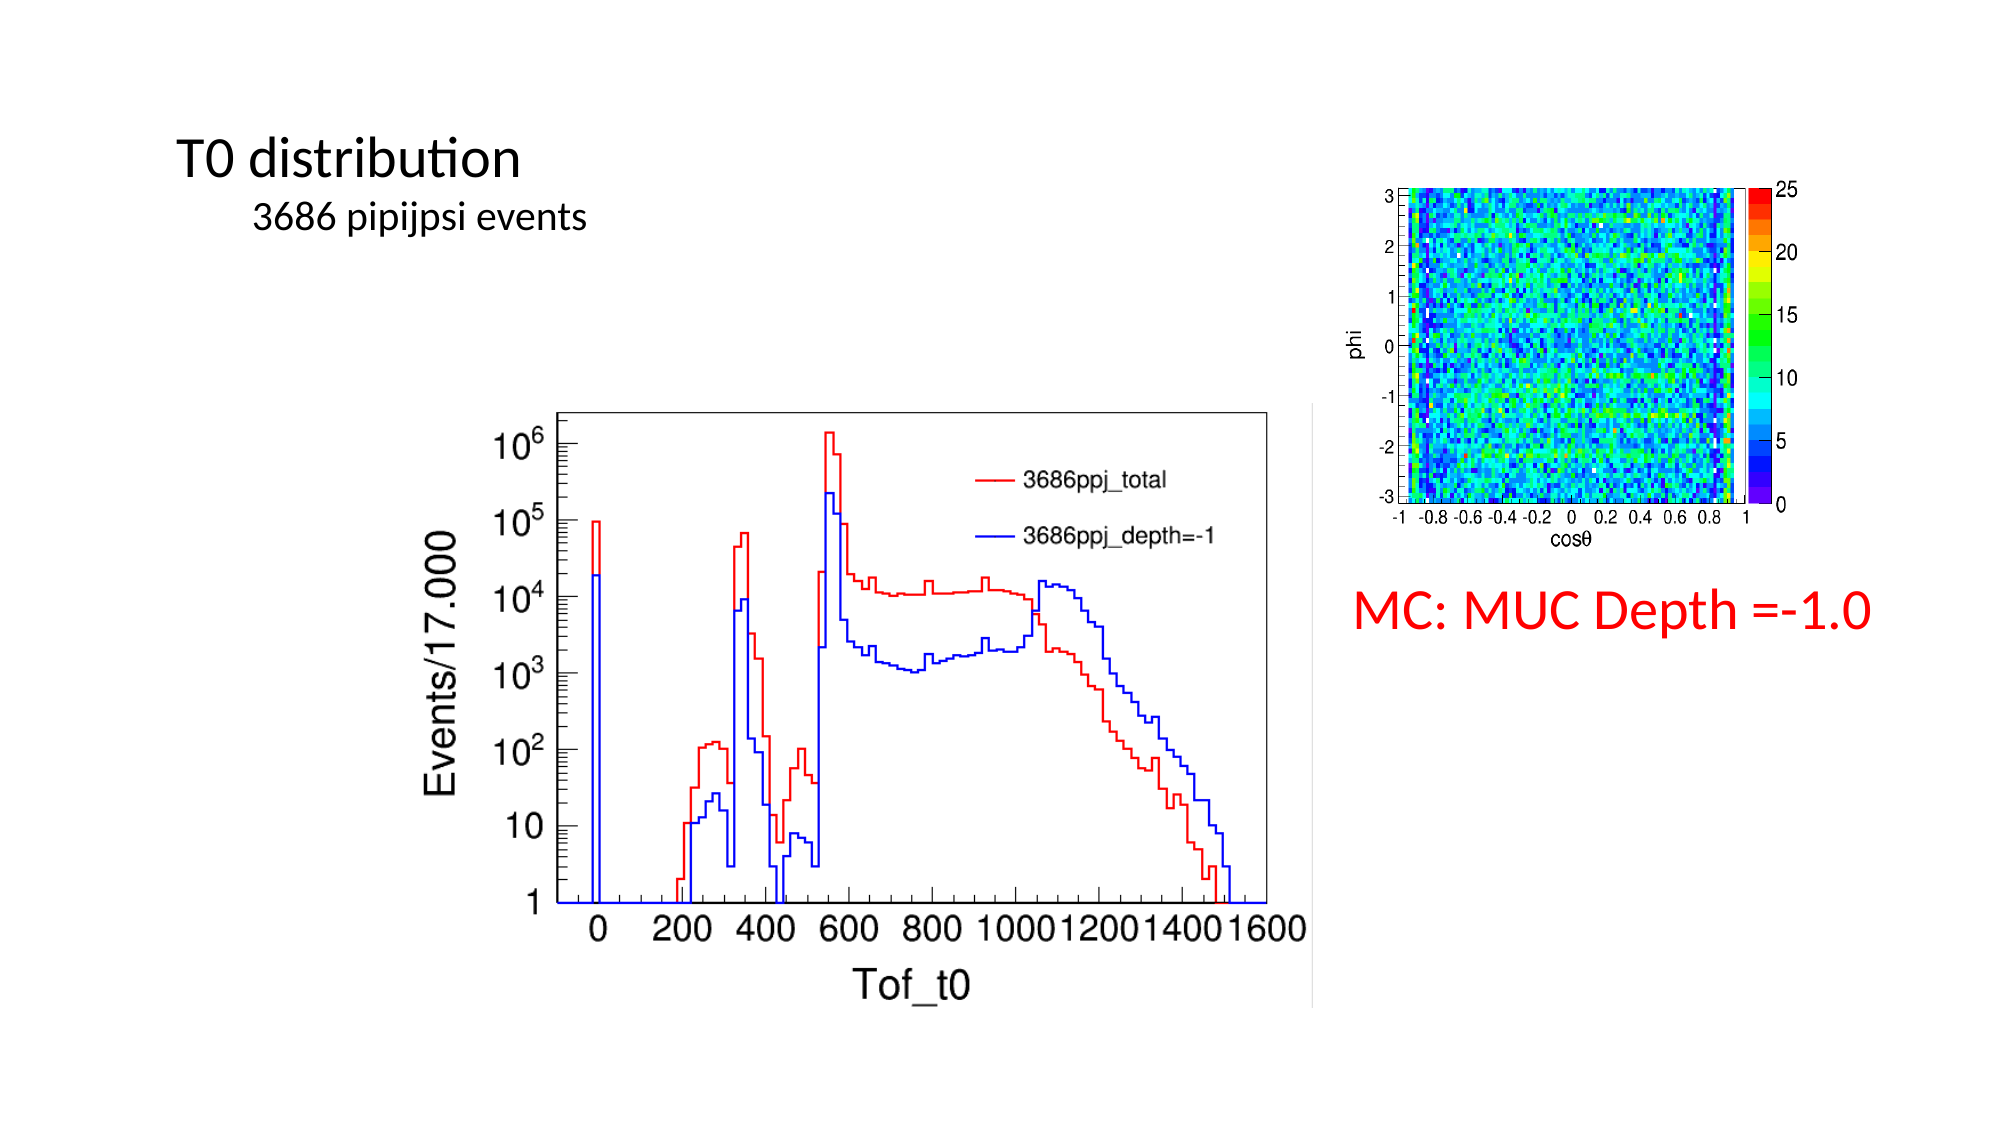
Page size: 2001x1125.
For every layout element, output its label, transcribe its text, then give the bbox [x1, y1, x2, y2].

text_box T0 distribution 3686 pipijpsi events [162, 111, 603, 247]
text_box MC: MUC Depth =-1.0 [1338, 563, 1888, 649]
picture [1334, 178, 1808, 552]
picture [417, 403, 1313, 1008]
